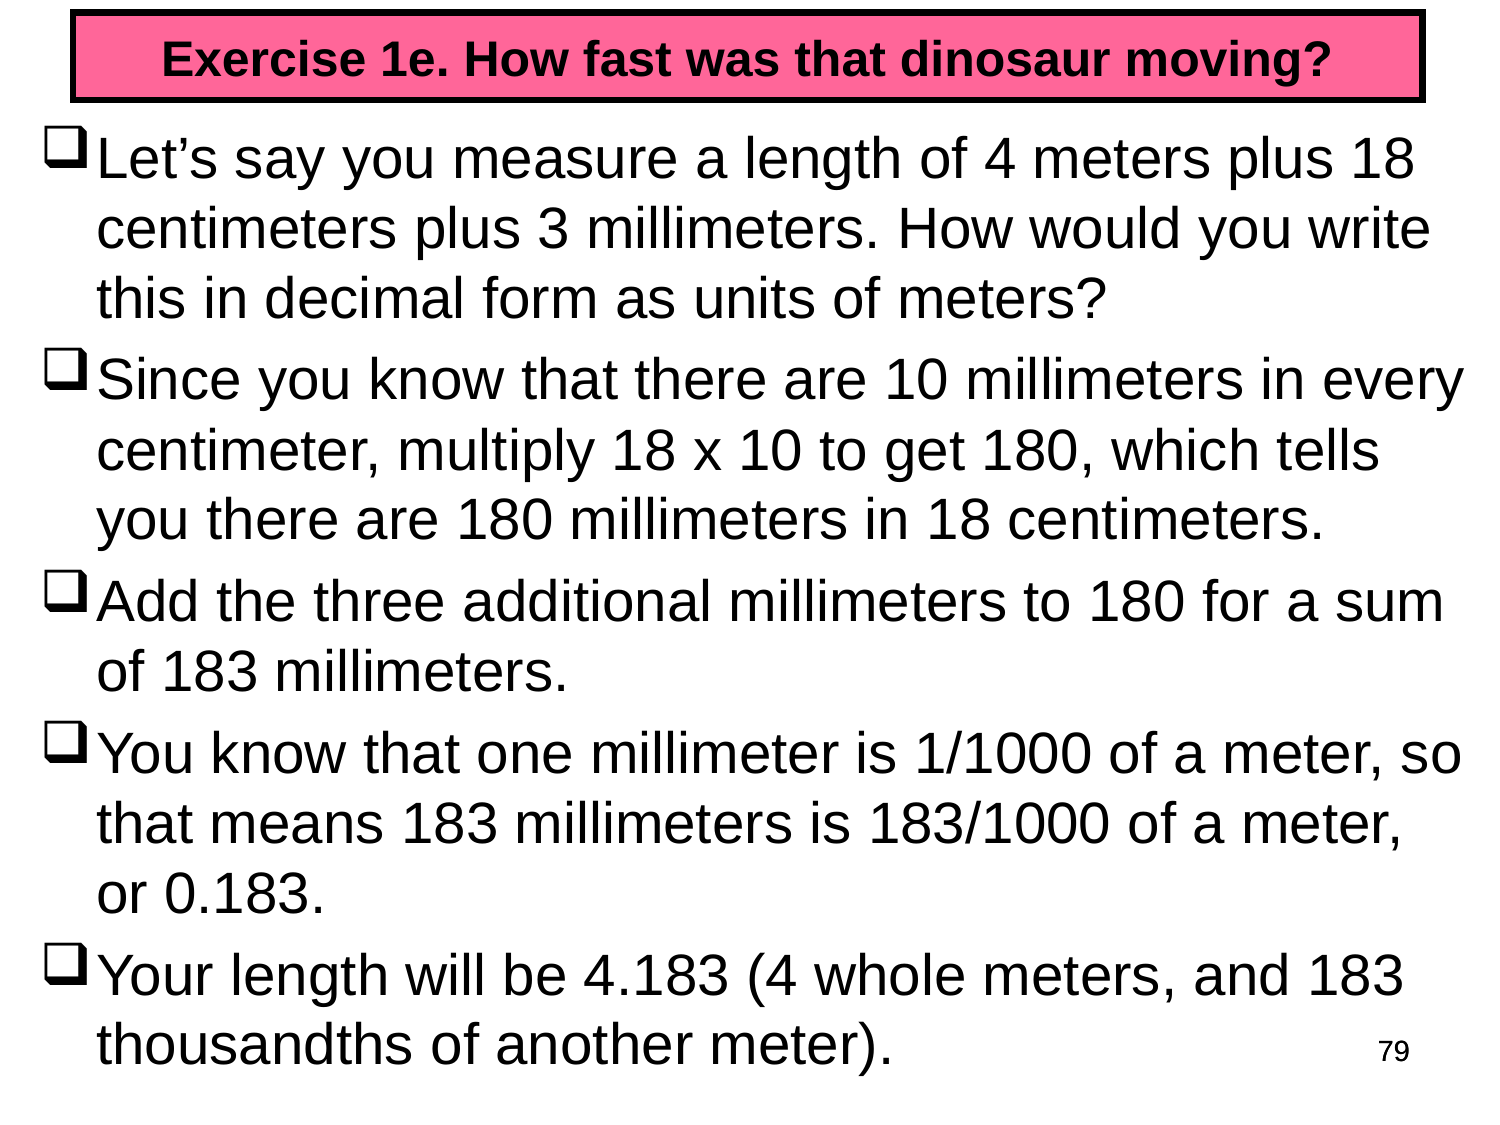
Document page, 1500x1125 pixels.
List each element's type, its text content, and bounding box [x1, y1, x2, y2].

title Exercise 1e. How fast was that dinosaur moving? [72, 12, 1423, 100]
list Let’s say you measure a length of 4 meters plus 18 centimeters plus 3 millimeters. How would you write this in decimal form as units of meters? Since you know that there are 10 millimeters in every centimeter, multiply 18 x 10 to get 180, which tells you there are 180 millimeters in 18 centimeters. Add the three additional millimeters to 180 for a sum of 183 millimeters. You know that one millimeter is 1/1000 of a meter, so that means 183 millimeters is 183/1000 of a meter, or 0.183. Your length will be 4.183 (4 whole meters, and 183 thousandths of another meter). [24, 112, 1488, 1103]
